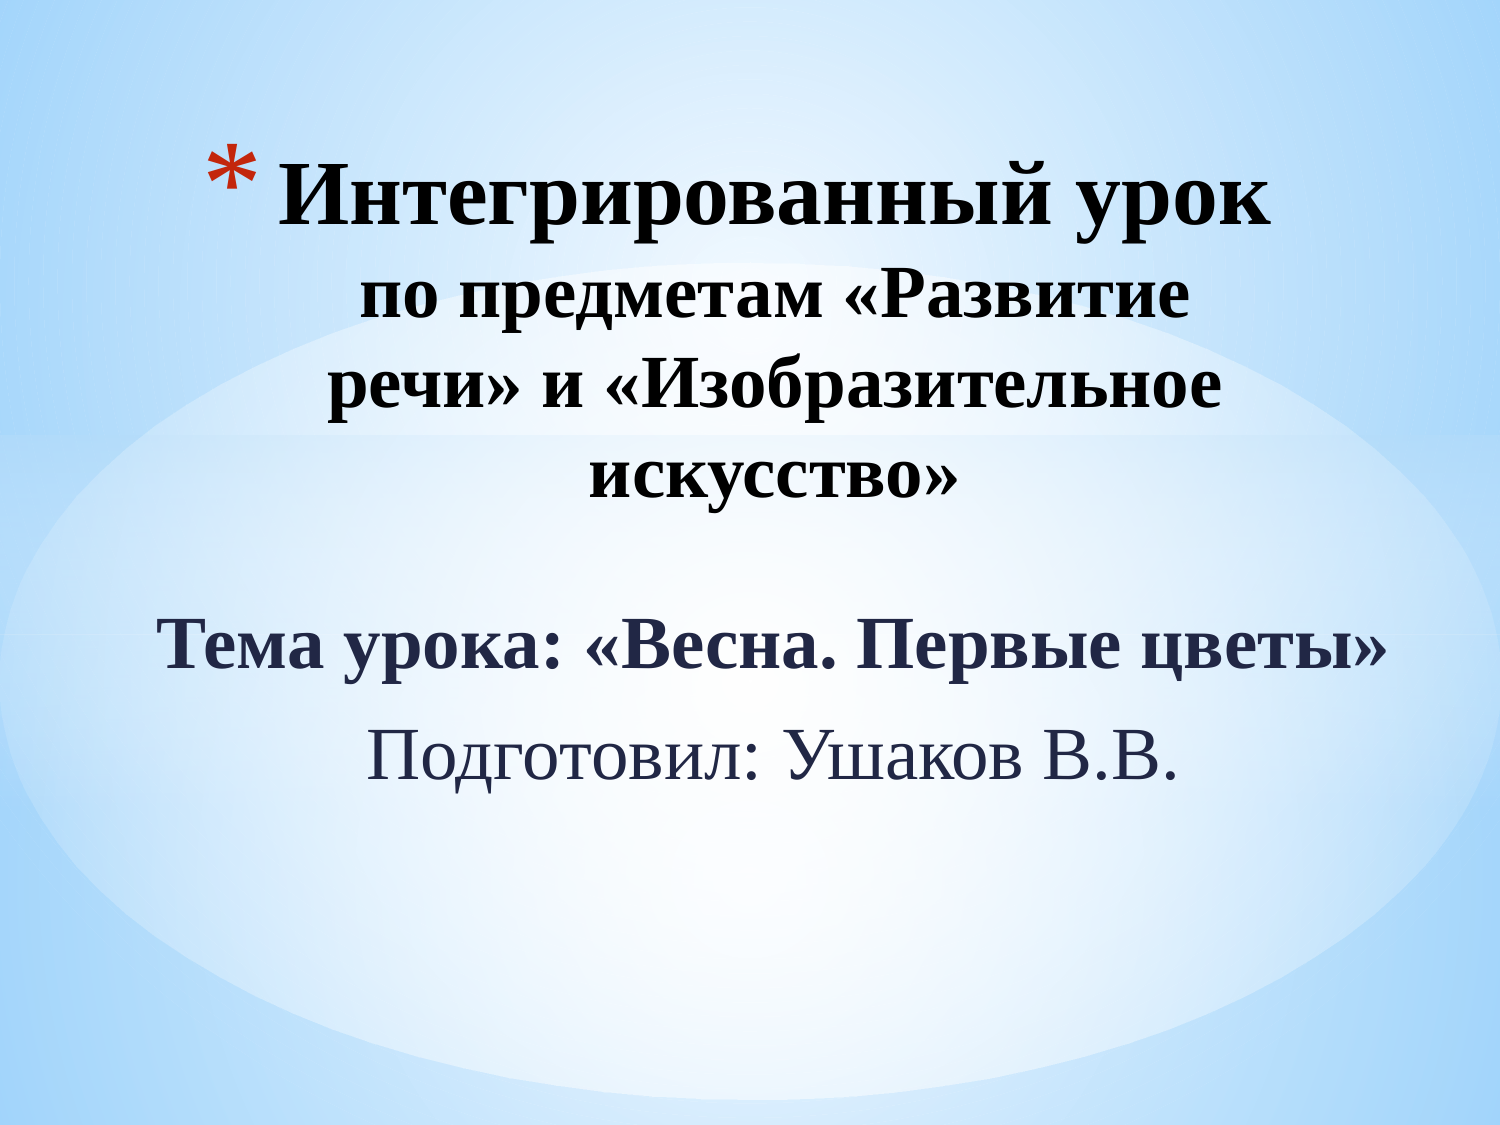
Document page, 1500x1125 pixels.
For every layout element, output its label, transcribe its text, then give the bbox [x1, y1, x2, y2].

subtitle Тема урока: «Весна. Первые цветы» Подготовил: Ушаков В.В. [64, 586, 1483, 974]
title Интегрированный урок по предметам «Развитие речи» и «Изобразительное искусство» [134, 125, 1312, 539]
